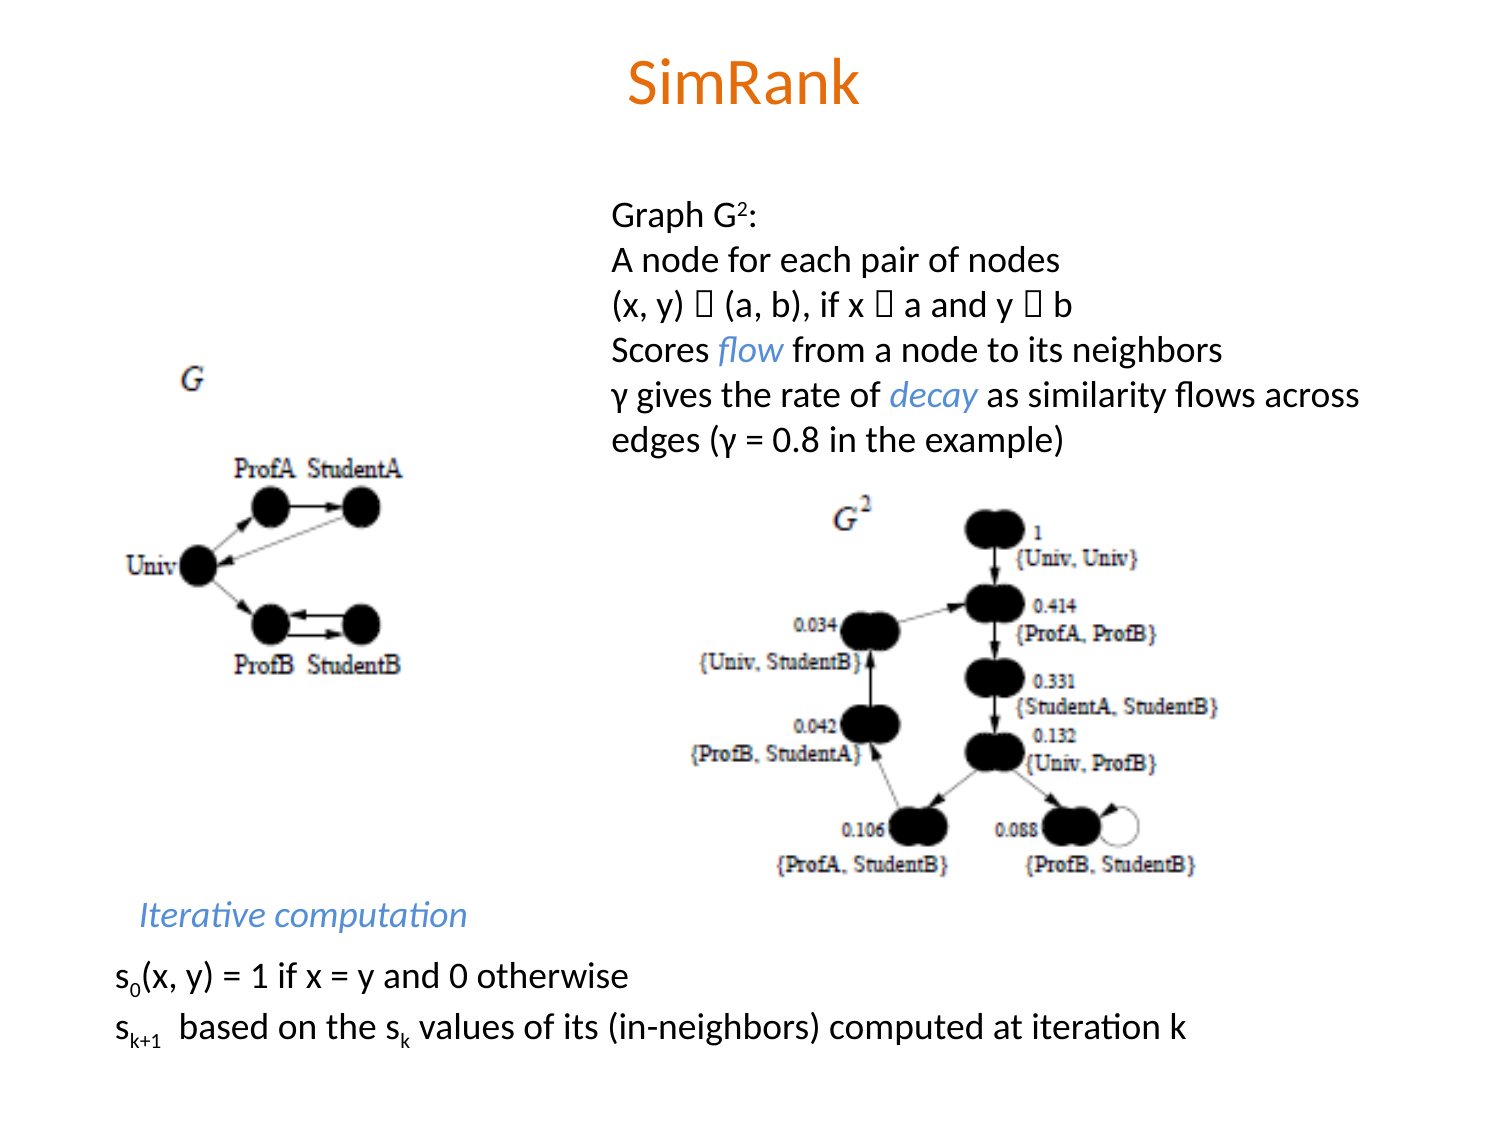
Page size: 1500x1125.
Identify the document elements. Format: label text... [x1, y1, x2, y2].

text_box SimRank [53, 30, 1436, 126]
picture [100, 326, 408, 718]
text_box s0(x, y) = 1 if x = y and 0 otherwise sk+1 based on the sk values of its (in-neighbors) computed at iteration k [100, 943, 1353, 1061]
text_box Iterative computation [123, 883, 597, 943]
picture [690, 491, 1235, 894]
text_box Graph G2: A node for each pair of nodes (x, y)  (a, b), if x  a and y  b Scores flow from a node to its neighbors γ gives the rate of decay as similarity flows across edges (γ = 0.8 in the example) [596, 183, 1459, 468]
